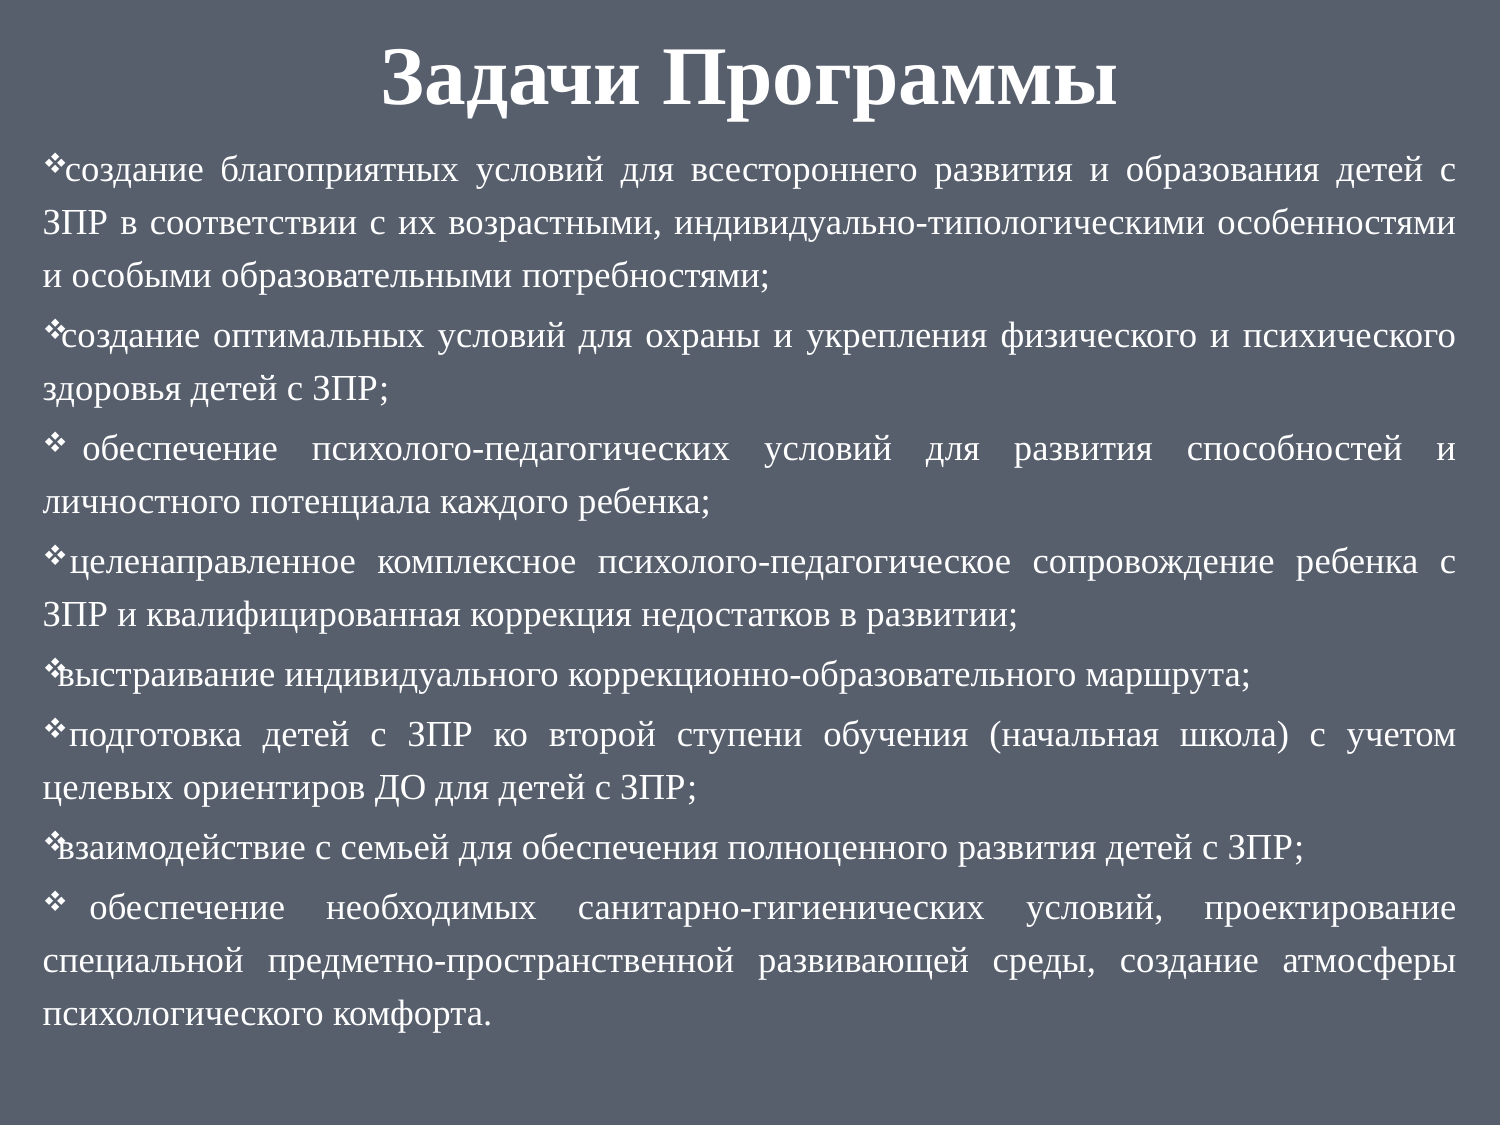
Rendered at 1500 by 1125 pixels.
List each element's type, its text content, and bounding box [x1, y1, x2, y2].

list создание благоприятных условий для всестороннего развития и образования детей с ЗПР в соответствии с их возрастными, индивидуально-типологическими особенностями и особыми образовательными потребностями; создание оптимальных условий для охраны и укрепления физического и психического здоровья детей с ЗПР; обеспечение психолого-педагогических условий для развития способностей и личностного потенциала каждого ребенка; целенаправленное комплексное психолого-педагогическое сопровождение ребенка с ЗПР и квалифицированная коррекция недостатков в развитии; выстраивание индивидуального коррекционно-образовательного маршрута; подготовка детей с ЗПР ко второй ступени обучения (начальная школа) с учетом целевых ориентиров ДО для детей с ЗПР; взаимодействие с семьей для обеспечения полноценного развития детей с ЗПР; обеспечение необходимых санитарно-гигиенических условий, проектирование специальной предметно-пространственной развивающей среды, создание атмосферы психологического комфорта. [35, 128, 1465, 1079]
title Задачи Программы [0, 0, 1500, 129]
